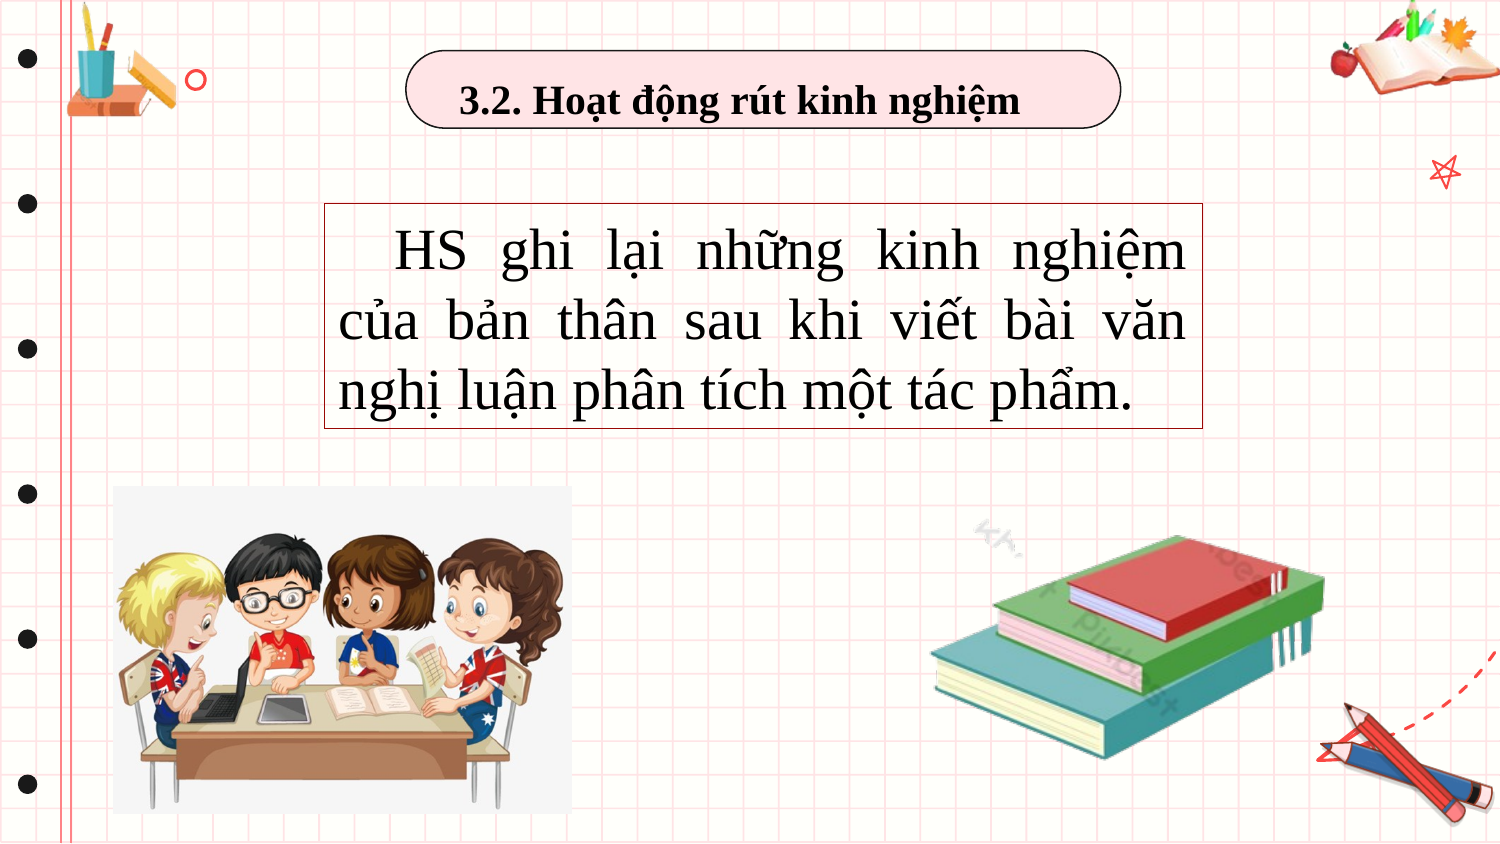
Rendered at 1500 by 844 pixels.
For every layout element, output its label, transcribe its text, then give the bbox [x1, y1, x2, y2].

text_box HS ghi lại những kinh nghiệm của bản thân sau khi viết bài văn nghị luận phân tích một tác phẩm. [324, 203, 1203, 429]
text_box [405, 50, 444, 129]
text_box 3.2. Hoạt động rút kinh nghiệm [444, 40, 1047, 131]
picture [113, 485, 572, 814]
picture [908, 447, 1495, 844]
picture [19, 0, 208, 125]
picture [1286, 0, 1500, 140]
text_box [1047, 50, 1121, 129]
